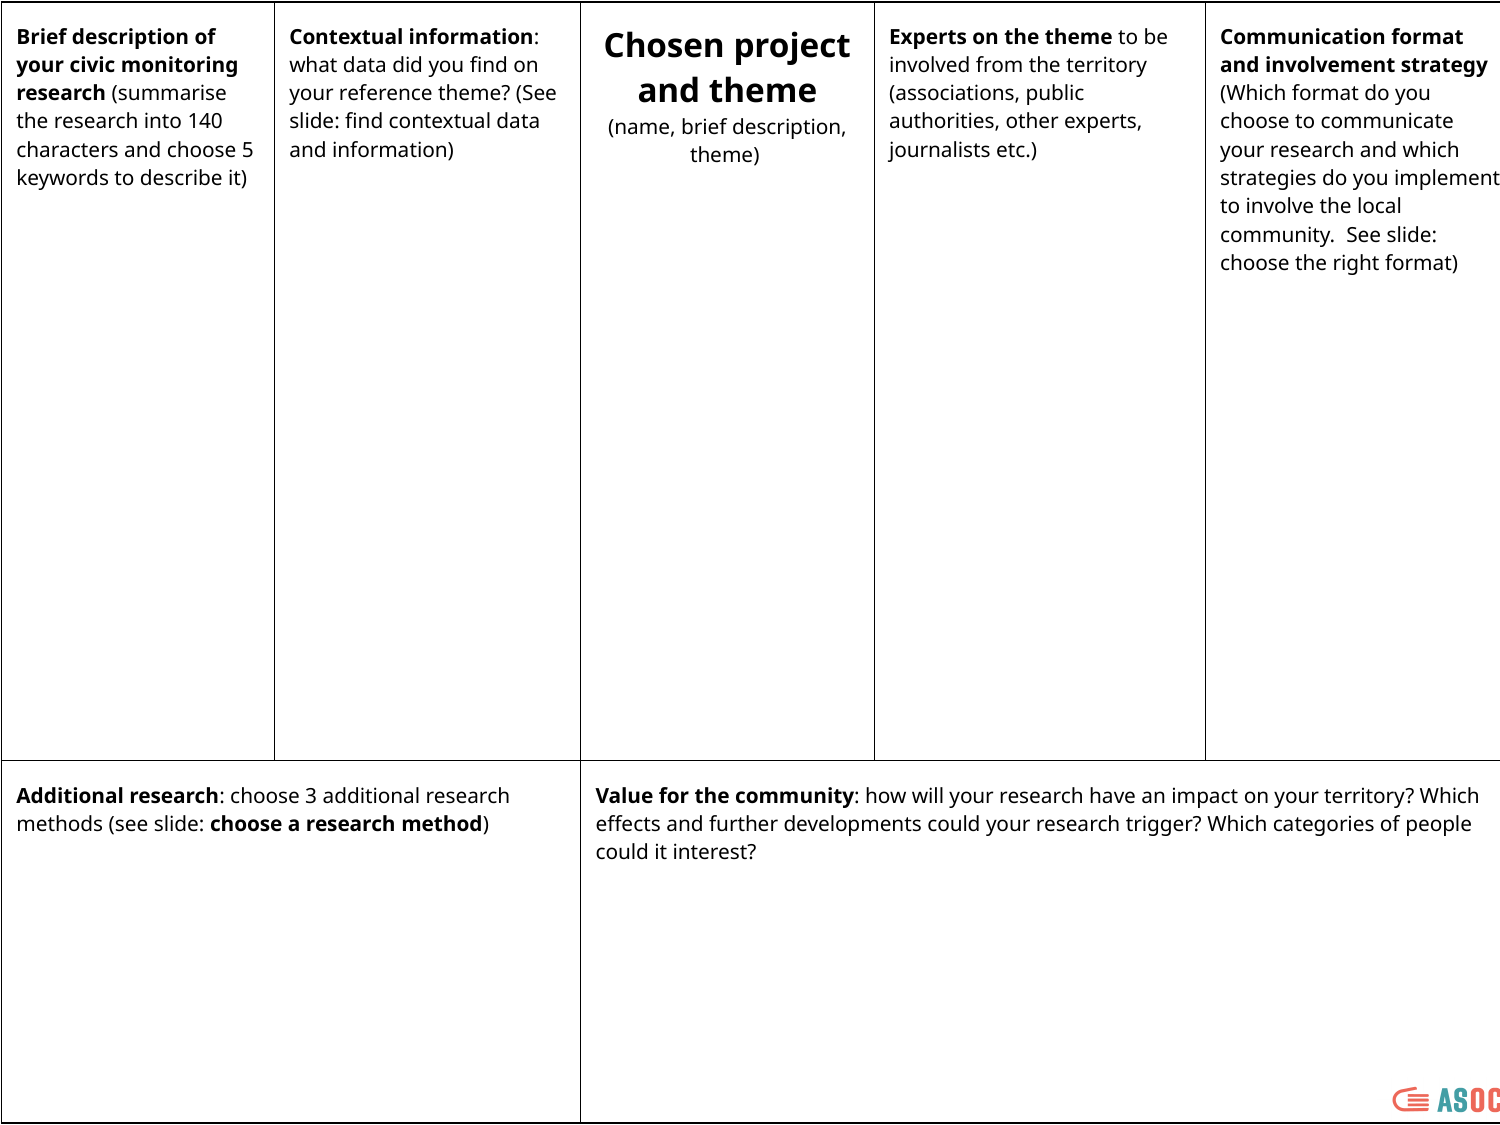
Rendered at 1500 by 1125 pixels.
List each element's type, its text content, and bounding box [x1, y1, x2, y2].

table_header Contextual information: what data did you find on your reference theme? (See slide: find contextual data and information) [275, 3, 580, 760]
table_cell Additional research: choose 3 additional research methods (see slide: choose a research method) [2, 761, 580, 1122]
table_header Communication format and involvement strategy (Which format do you choose to communicate your research and which strategies do you implement to involve the local community. See slide: choose the right format) [1206, 3, 1500, 760]
table_cell Value for the community: how will your research have an impact on your territory? Which effects and further developments could your research trigger? Which categories of people could it interest? [581, 761, 1500, 1122]
table_header Brief description of your civic monitoring research (summarise the research into 140 characters and choose 5 keywords to describe it) [2, 3, 274, 760]
table_header Experts on the theme to be involved from the territory (associations, public authorities, other experts, journalists etc.) [875, 3, 1205, 760]
picture [1376, 1075, 1500, 1124]
table_header Chosen project and theme (name, brief description, theme) [581, 3, 874, 760]
